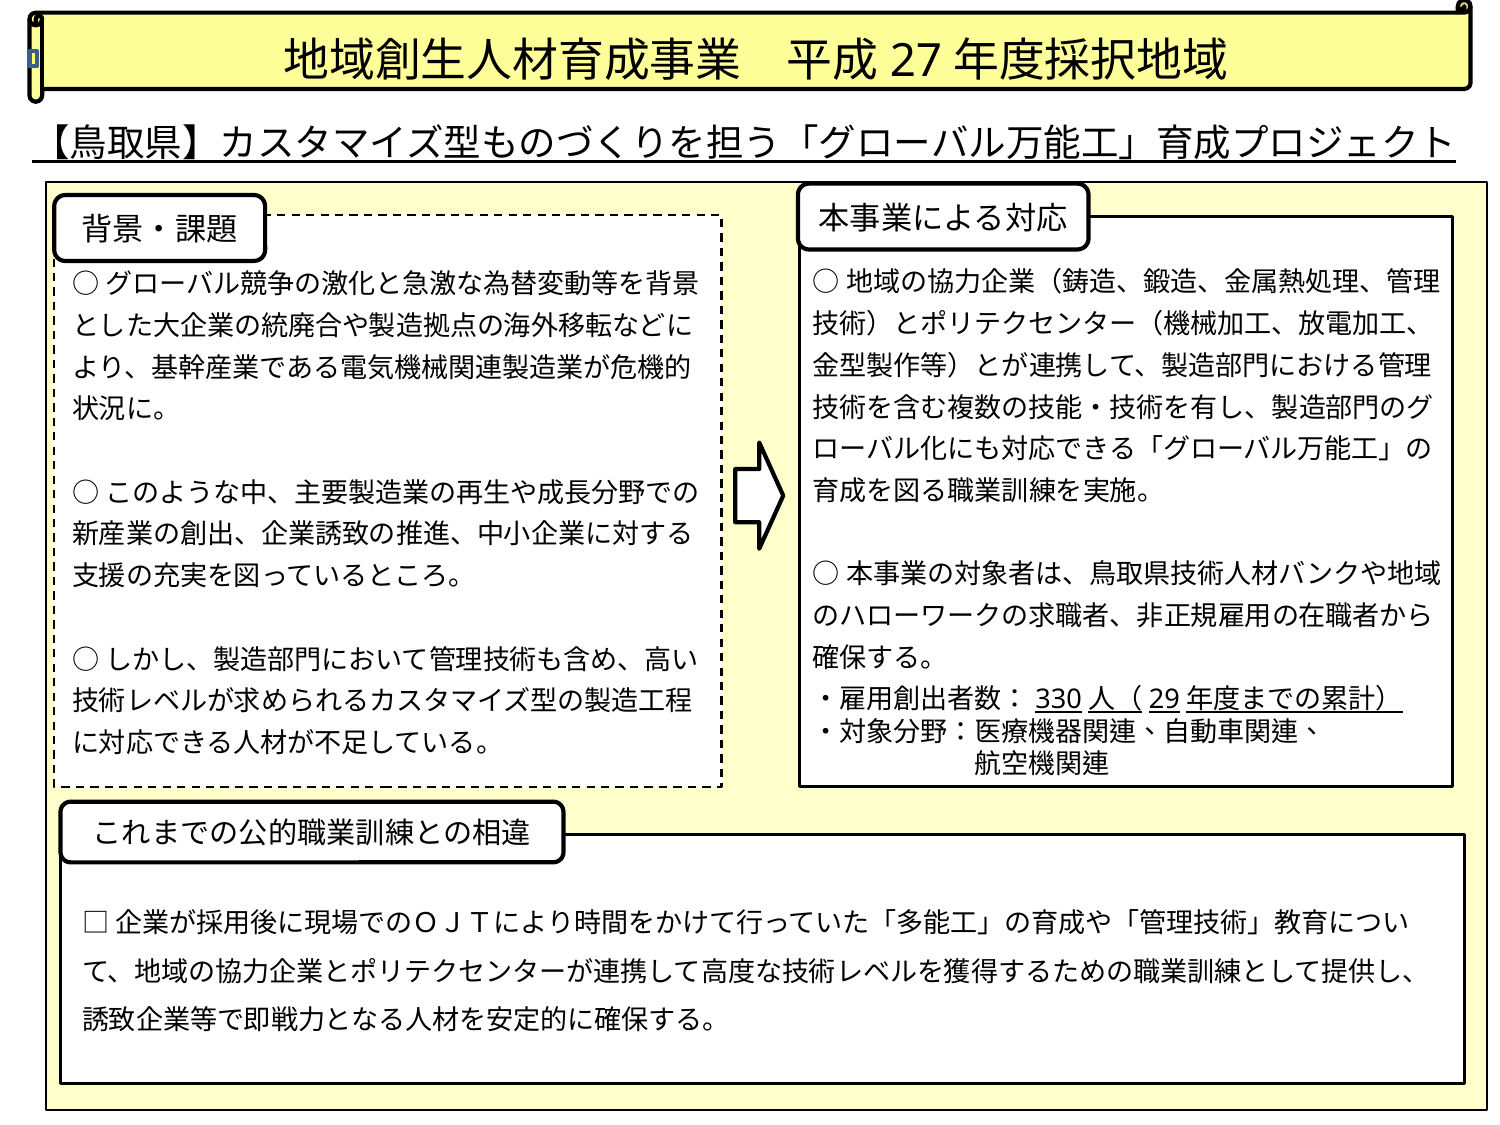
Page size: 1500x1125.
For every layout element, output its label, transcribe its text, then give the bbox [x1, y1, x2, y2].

text_box [733, 440, 786, 551]
text_box [58, 856, 67, 1086]
text_box 背景・課題 [52, 192, 268, 264]
text_box ○地域の協力企業（鋳造、鍛造、金属熱処理、管理技術）とポリテクセンター（機械加工、放電加工、金型製作等）とが連携して、製造部門における管理技術を含む複数の技能・技術を有し、製造部門のグローバル化にも対応できる「グローバル万能工」の育成を図る職業訓練を実施。 ○本事業の対象者は、鳥取県技術人材バンクや地域のハローワークの求職者、非正規雇用の在職者から確保する。 ・雇用創出者数：330人（29年度までの累計） ・対象分野：医療機器関連、自動車関連、 航空機関連 [797, 247, 1458, 787]
text_box 本事業による対応 [795, 181, 1091, 247]
text_box □企業が採用後に現場でのＯＪＴにより時間をかけて行っていた「多能工」の育成や「管理技術」教育について、地域の協力企業とポリテクセンターが連携して高度な技術レベルを獲得するための職業訓練として提供し、誘致企業等で即戦力となる人材を安定的に確保する。 [67, 834, 1441, 1098]
text_box 【鳥取県】カスタマイズ型ものづくりを担う「グローバル万能工」育成プロジェクト [0, 101, 1500, 182]
text_box [27, 49, 39, 68]
text_box [44, 182, 1489, 1113]
title 地域創生人材育成事業 平成27年度採択地域 [41, 14, 1471, 101]
text_box [566, 832, 1467, 1086]
text_box [1089, 214, 1455, 247]
text_box [264, 213, 724, 789]
text_box これまでの公的職業訓練との相違 [58, 799, 566, 865]
text_box [27, 0, 1473, 101]
text_box [52, 255, 66, 789]
text_box ○グローバル競争の激化と急激な為替変動等を背景とした大企業の統廃合や製造拠点の海外移転などにより、基幹産業である電気機械関連製造業が危機的状況に。 ○このような中、主要製造業の再生や成長分野での新産業の創出、企業誘致の推進、中小企業に対する支援の充実を図っているところ。 ○しかし、製造部門において管理技術も含め、高い技術レベルが求められるカスタマイズ型の製造工程に対応できる人材が不足している。 [57, 260, 717, 787]
